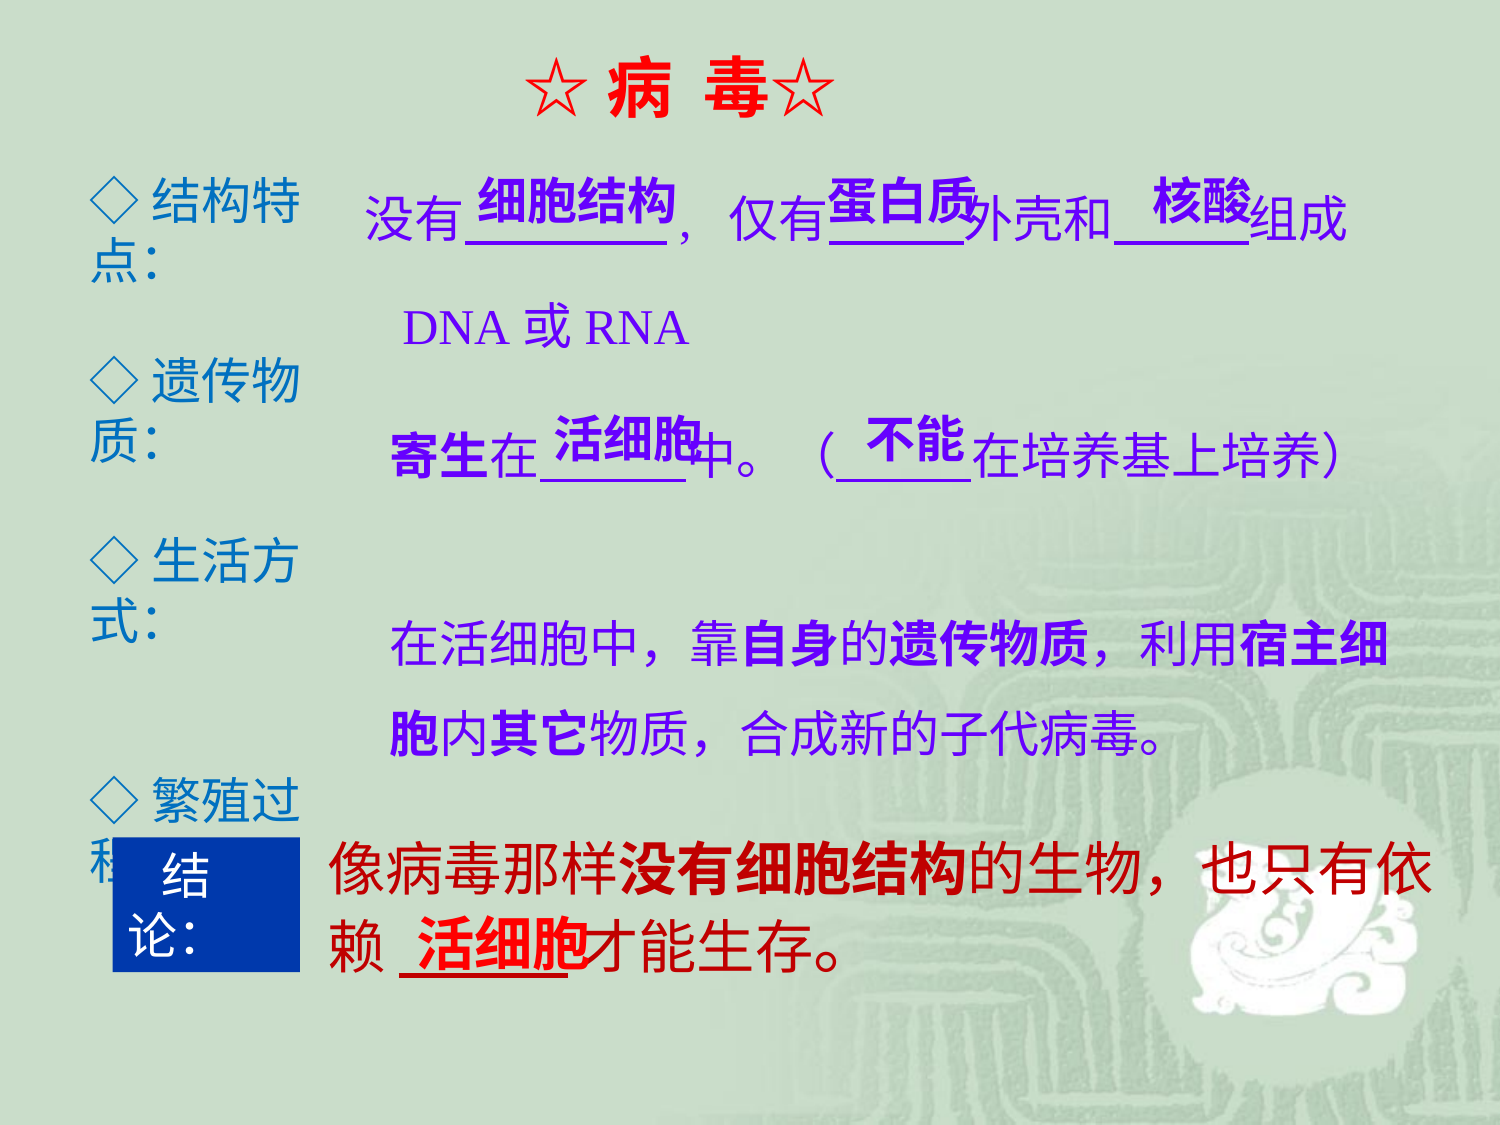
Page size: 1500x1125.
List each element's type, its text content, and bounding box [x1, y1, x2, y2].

text_box 没有 , 仅有 外壳和 组成 [349, 149, 1450, 255]
picture [0, 0, 1500, 1125]
text_box 结论： [112, 837, 300, 973]
text_box 细胞结构 [462, 162, 713, 298]
text_box 寄生在 中。（ 在培养基上培养） [374, 387, 1475, 493]
text_box 活细胞 [538, 399, 719, 475]
text_box 蛋白质 [812, 162, 1038, 238]
text_box 活细胞 [401, 900, 606, 985]
text_box ◇结构特点： ◇遗传物质： ◇生活方式： ◇繁殖过程： [74, 162, 375, 958]
text_box ☆病 毒☆ [442, 37, 918, 133]
text_box 核酸 [1138, 162, 1268, 238]
text_box DNA或RNA [387, 287, 938, 363]
text_box 像病毒那样没有细胞结构的生物，也只有依赖 才能生存。 [312, 825, 1475, 990]
text_box 不能 [850, 399, 981, 475]
text_box 在活细胞中，靠自身的遗传物质，利用宿主细胞内其它物质，合成新的子代病毒。 [375, 574, 1438, 770]
